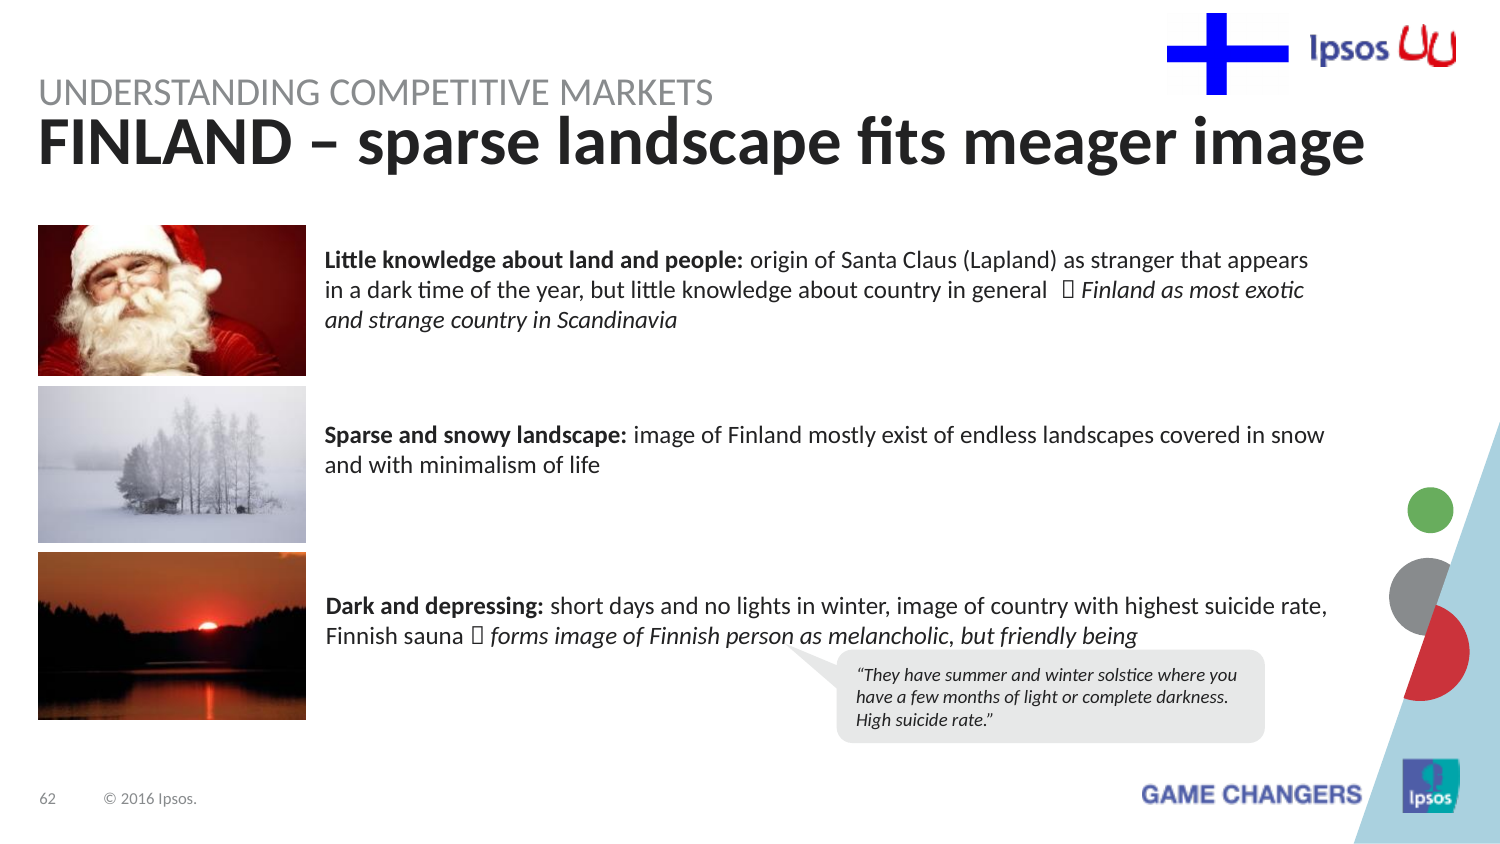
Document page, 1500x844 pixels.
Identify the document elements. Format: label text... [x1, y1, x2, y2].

picture [1142, 766, 1370, 813]
text_box Little knowledge about land and people: origin of Santa Claus (Lapland) as stranger that appears in a dark time of the year, but little knowledge about country in general  Finland as most exotic and strange country in Scandinavia [311, 236, 1348, 341]
list Dark and depressing: short days and no lights in winter, image of country with highest suicide rate, Finnish sauna  forms image of Finnish person as melancholic, but friendly being [325, 589, 1348, 683]
picture [37, 224, 306, 376]
title FINLAND – sparse landscape fits meager image [38, 105, 1458, 181]
picture [37, 552, 306, 720]
text_box Sparse and snowy landscape: image of Finland mostly exist of endless landscapes covered in snow and with minimalism of life [311, 410, 1373, 486]
picture [37, 385, 306, 543]
picture [1310, 24, 1456, 67]
list Understanding competitive markets [38, 40, 1142, 114]
picture [1397, 758, 1460, 813]
picture [1166, 12, 1289, 95]
text_box “They have summer and winter solstice where you have a few months of light or complete darkness. High suicide rate.” [782, 641, 1267, 746]
